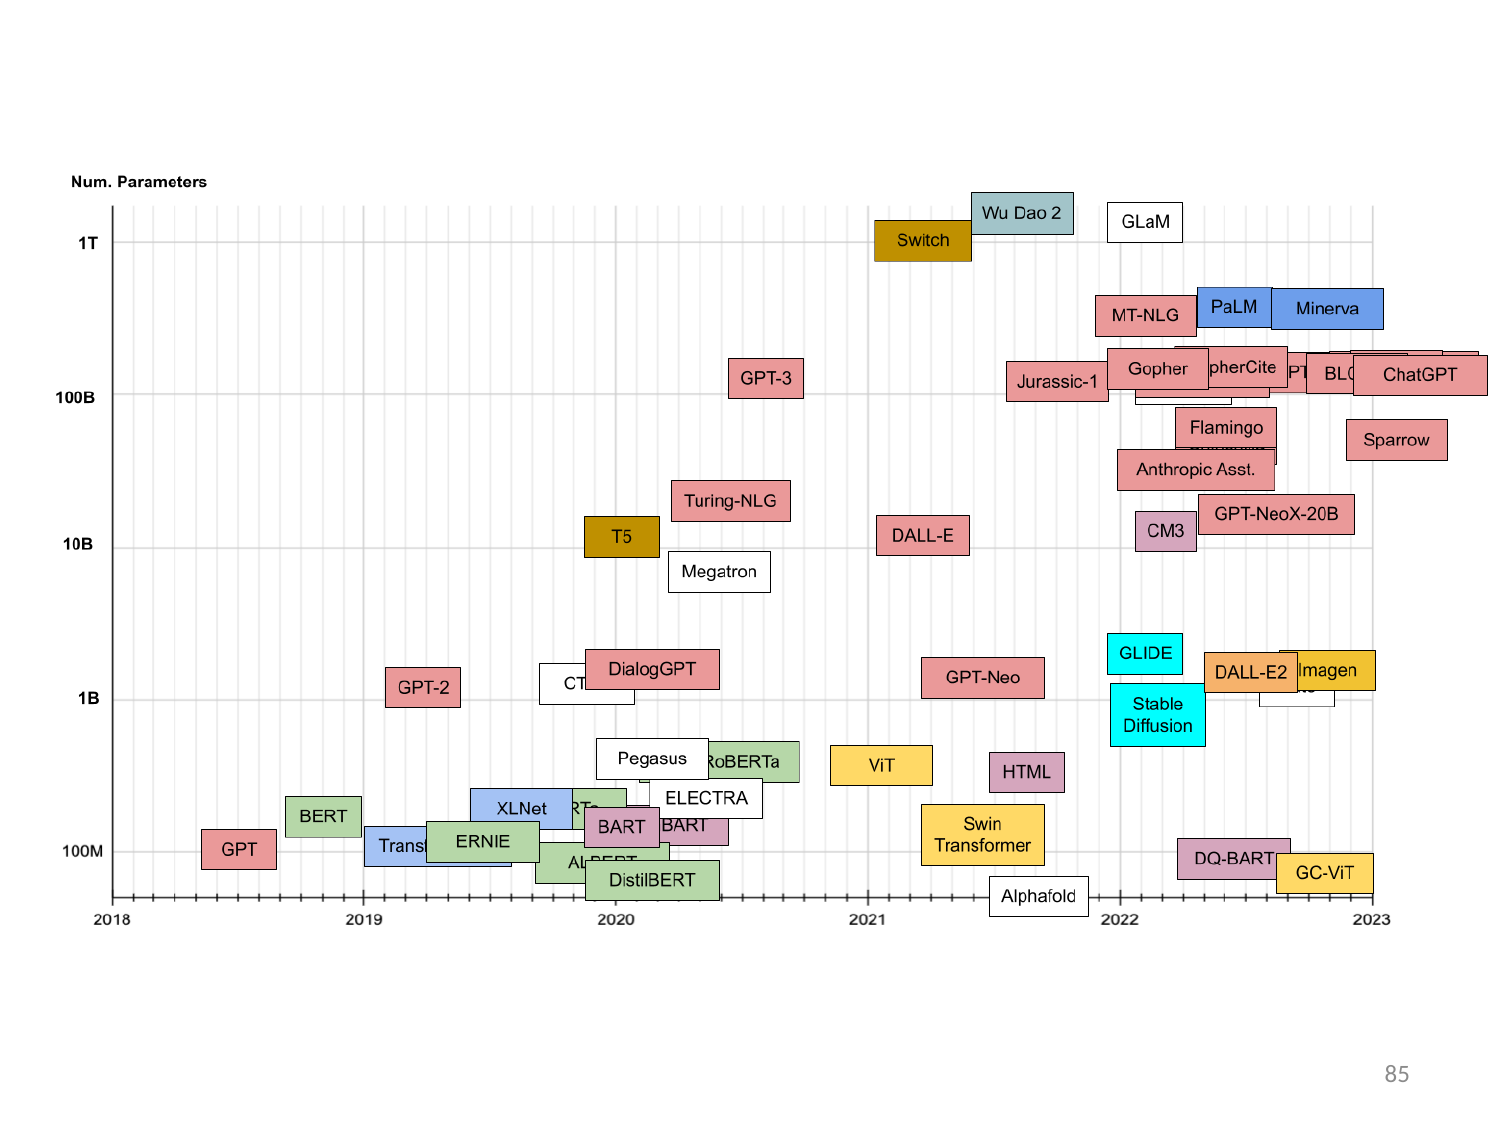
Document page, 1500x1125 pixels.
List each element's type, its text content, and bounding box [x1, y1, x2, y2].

slide_number 85 [1074, 1042, 1425, 1103]
picture [0, 157, 1500, 968]
